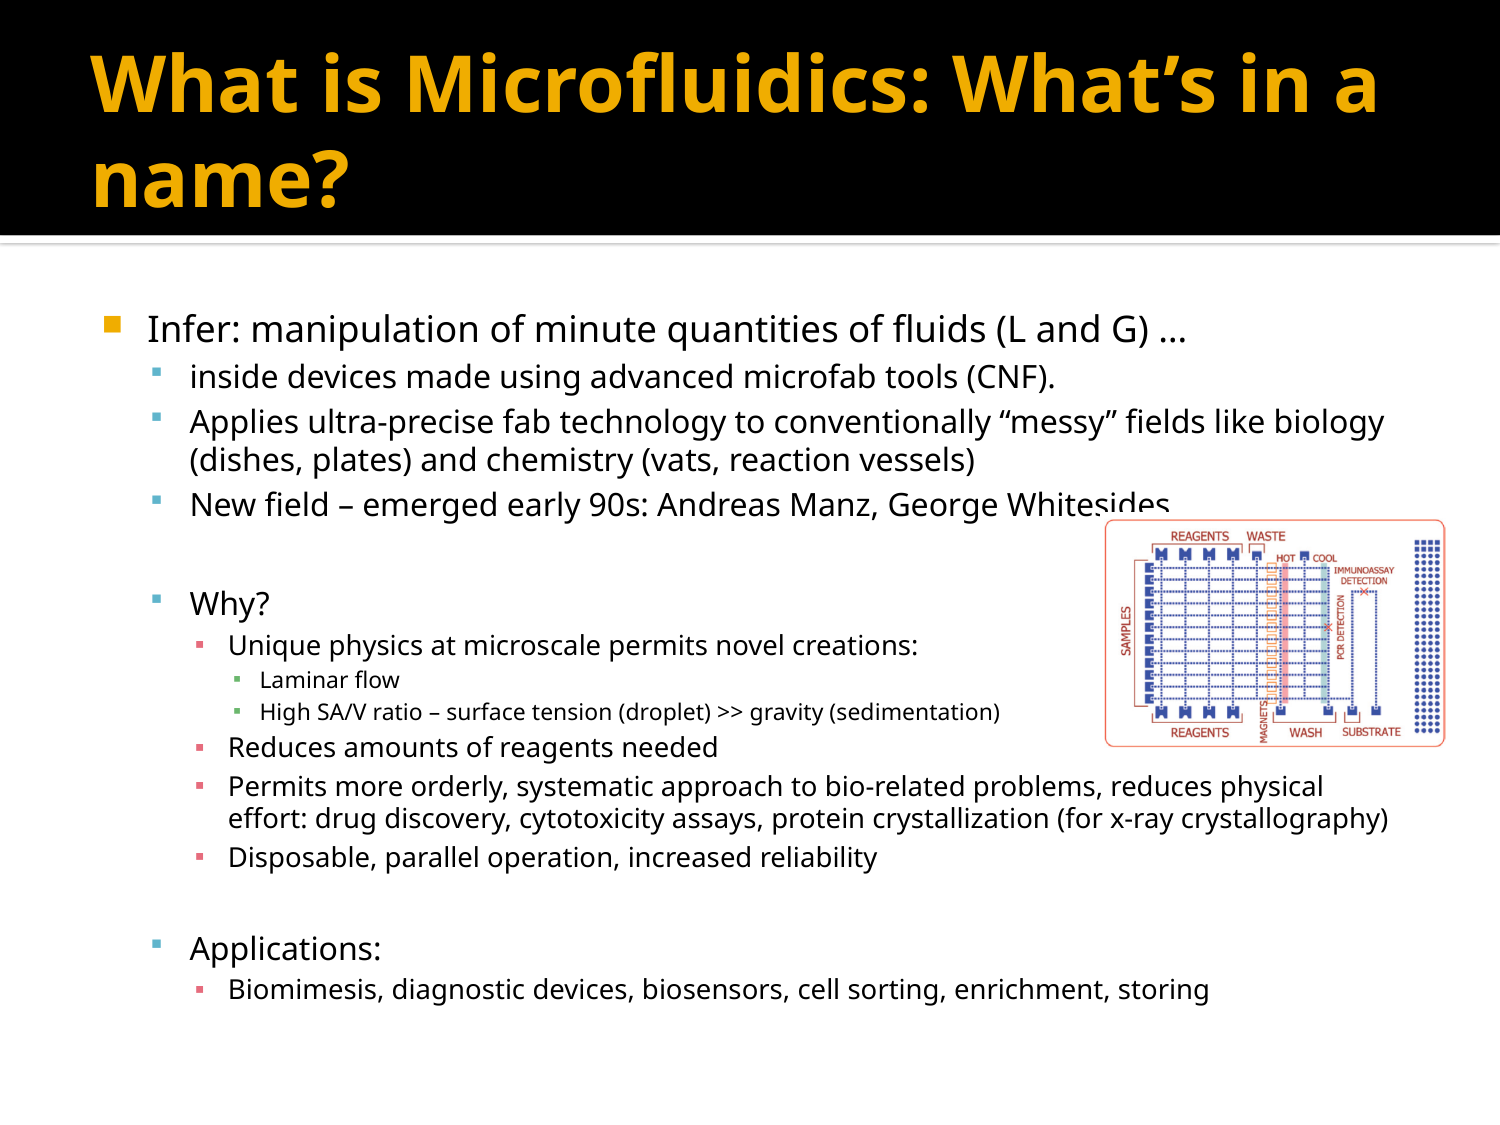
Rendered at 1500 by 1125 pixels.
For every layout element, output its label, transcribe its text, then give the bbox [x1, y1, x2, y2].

title What is Microfluidics: What’s in a name? [75, 25, 1425, 231]
picture [1099, 512, 1453, 750]
list Infer: manipulation of minute quantities of fluids (L and G) … inside devices made using advanced microfab tools (CNF). Applies ultra-precise fab technology to conventionally “messy” fields like biology (dishes, plates) and chemistry (vats, reaction vessels) New field – emerged early 90s: Andreas Manz, George Whitesides Why? Unique physics at microscale permits novel creations: Laminar flow High SA/V ratio – surface tension (droplet) >> gravity (sedimentation) Reduces amounts of reagents needed Permits more orderly, systematic approach to bio-related problems, reduces physical effort: drug discovery, cytotoxicity assays, protein crystallization (for x-ray crystallography) Disposable, parallel operation, increased reliability Applications: Biomimesis, diagnostic devices, biosensors, cell sorting, enrichment, storing [75, 291, 1425, 1050]
